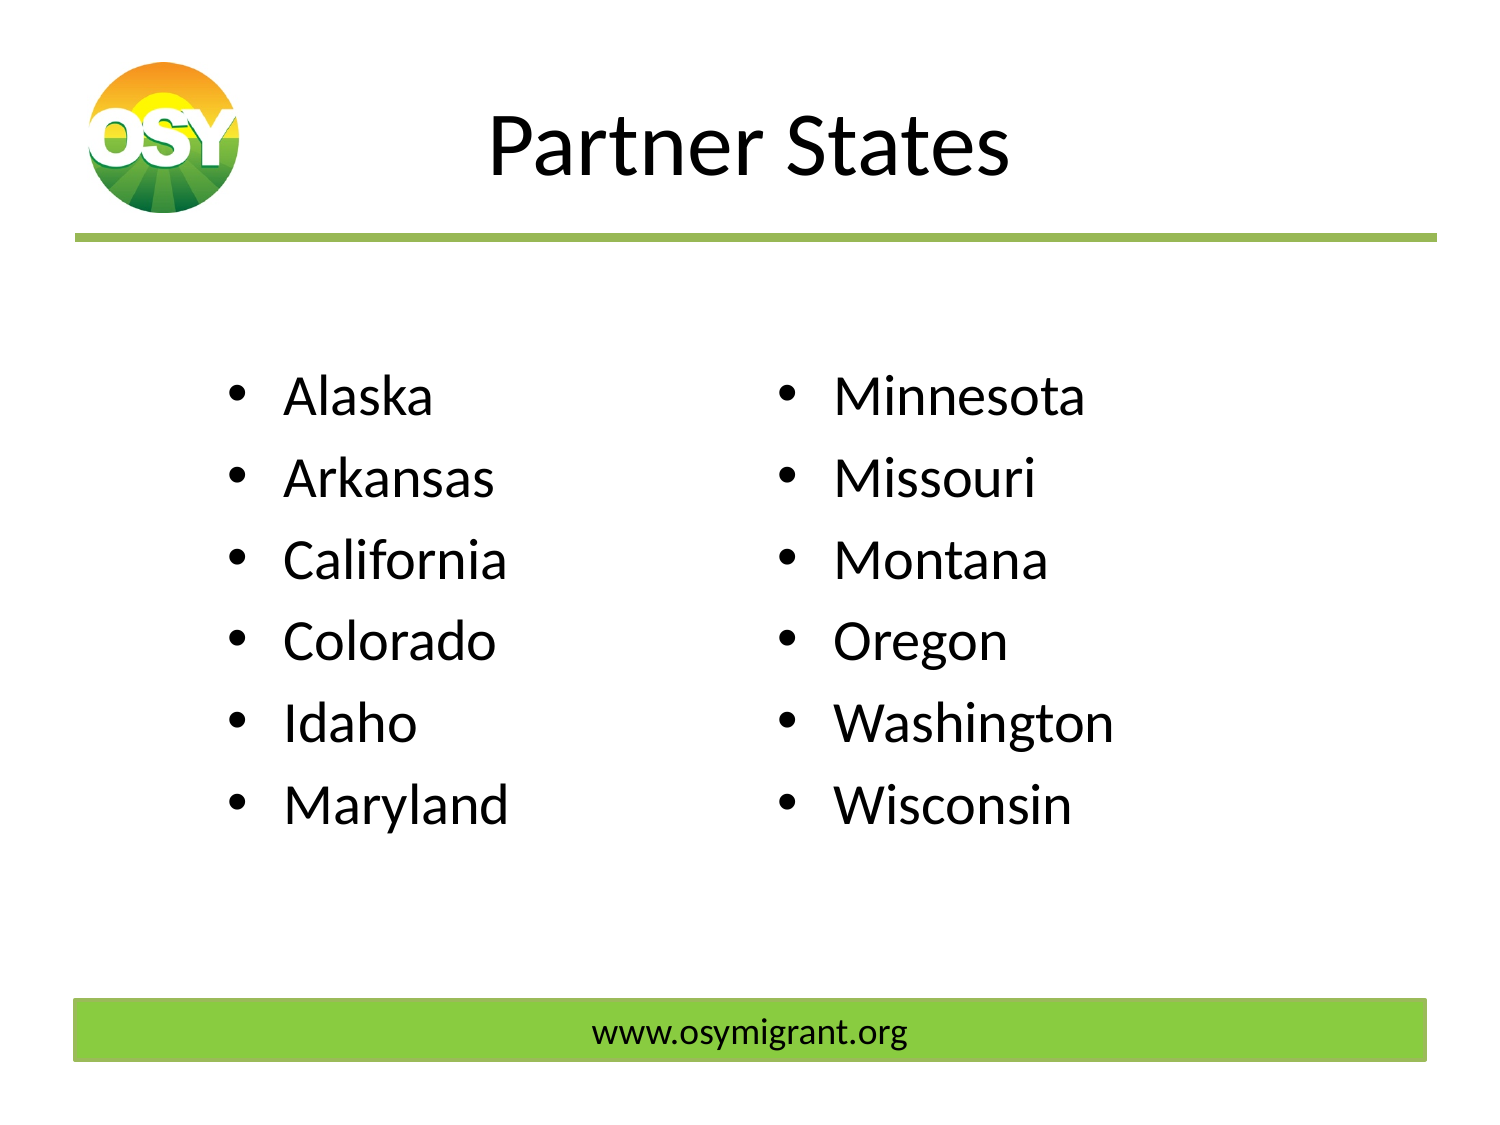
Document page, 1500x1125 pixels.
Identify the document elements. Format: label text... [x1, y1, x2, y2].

title Partner States [75, 45, 1425, 233]
list Alaska Arkansas California Colorado Idaho Maryland [212, 350, 738, 998]
list Minnesota Missouri Montana Oregon Washington Wisconsin [762, 350, 1425, 998]
picture [87, 62, 240, 213]
text_box www.osymigrant.org [73, 998, 1427, 1062]
